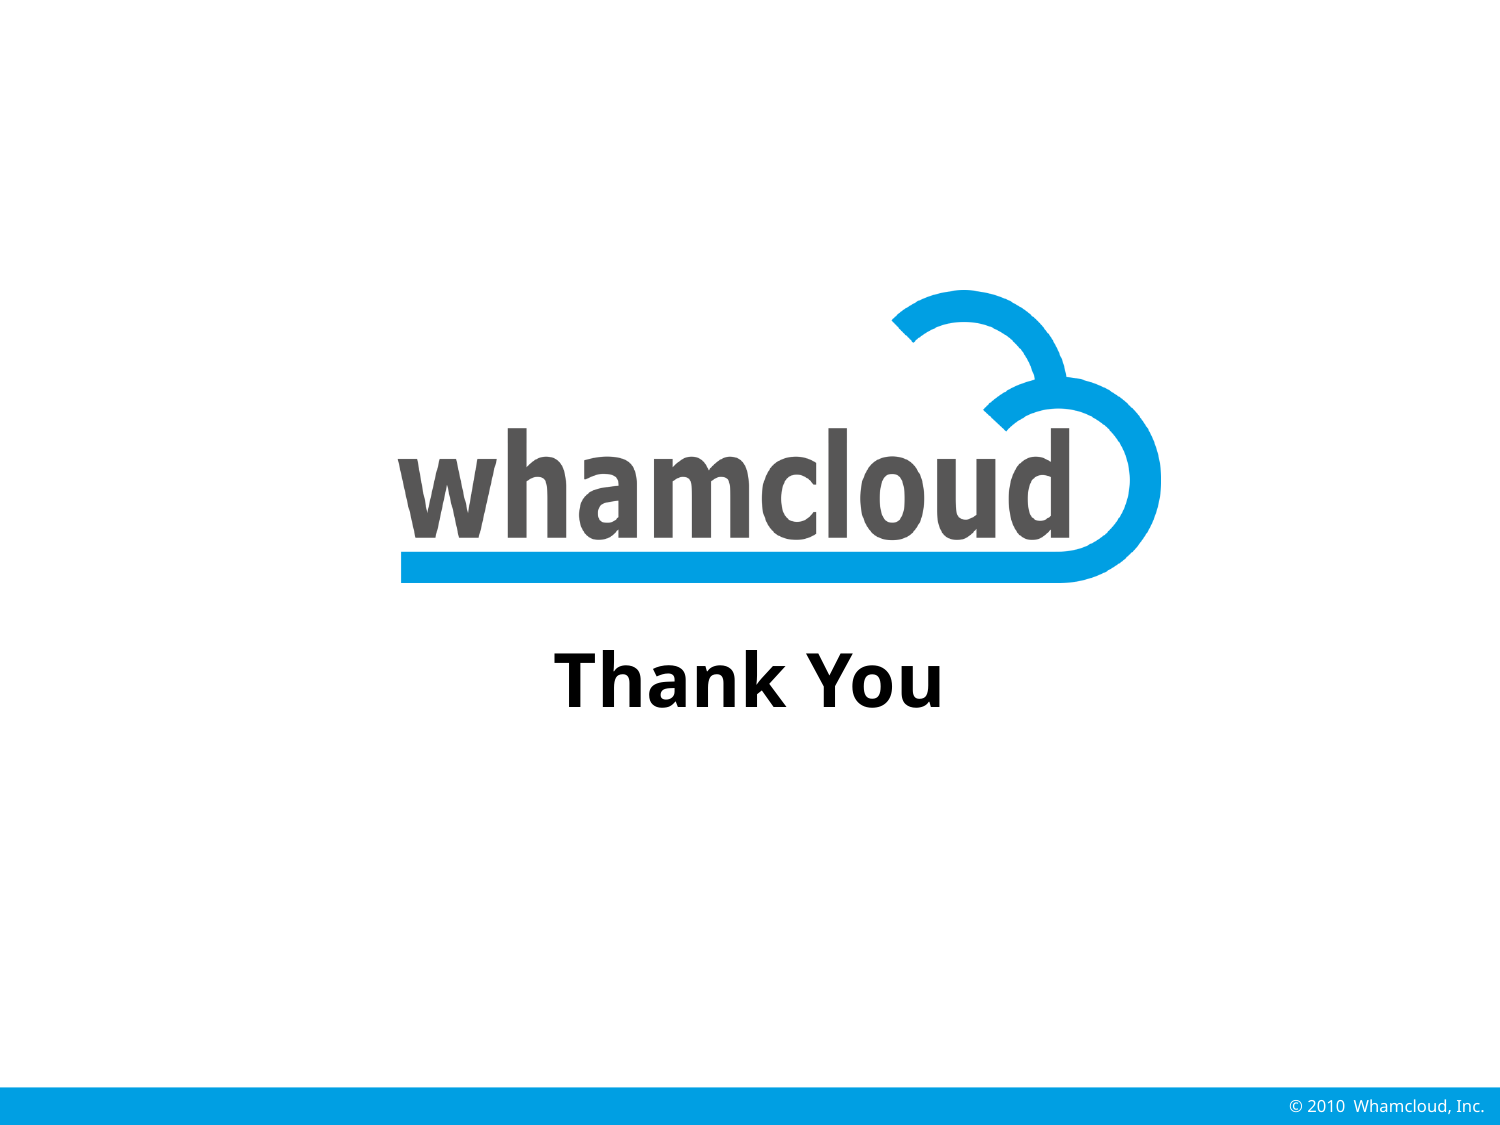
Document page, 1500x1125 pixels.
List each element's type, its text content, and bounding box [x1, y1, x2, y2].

title Thank You [123, 621, 1376, 735]
picture [977, 290, 1161, 462]
picture [395, 290, 1129, 583]
picture [1076, 498, 1161, 583]
